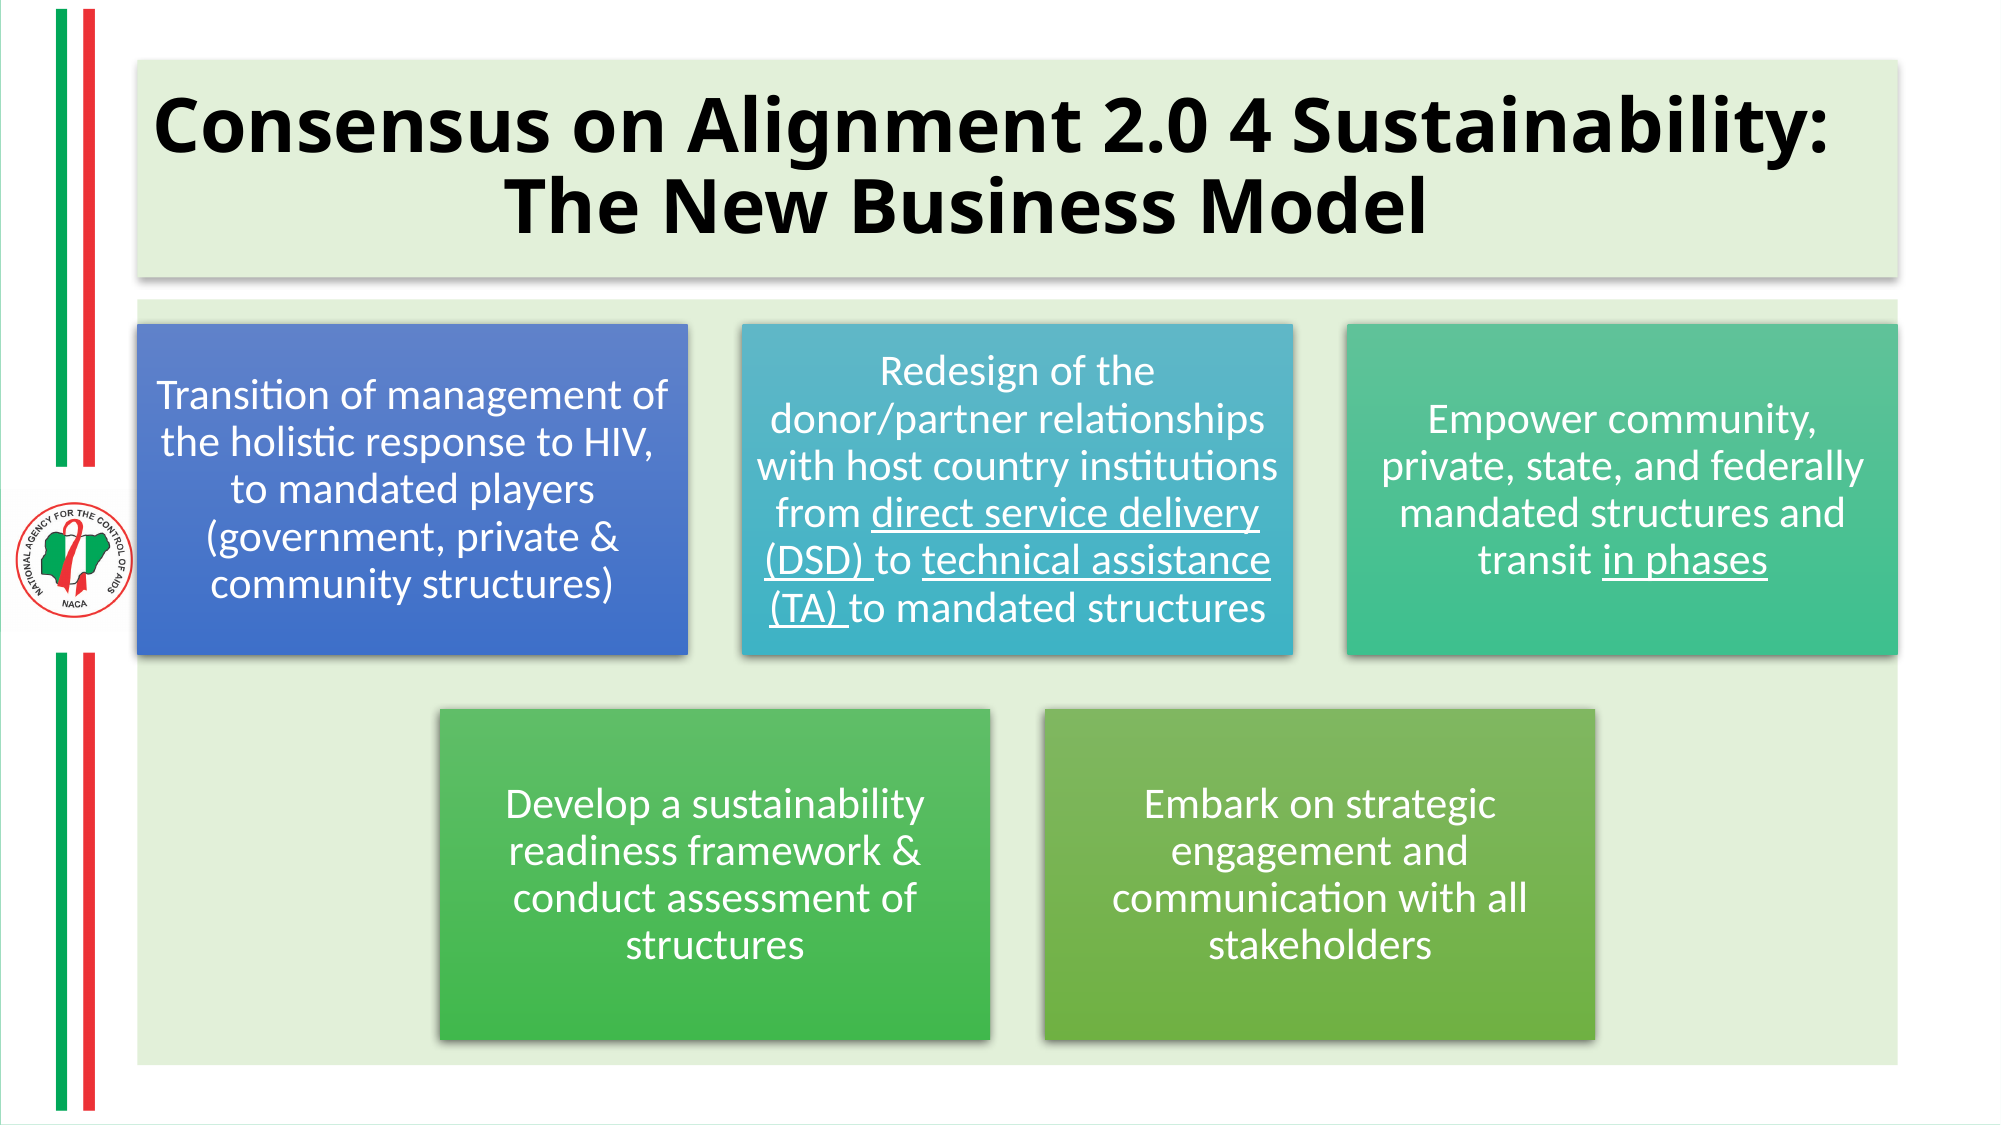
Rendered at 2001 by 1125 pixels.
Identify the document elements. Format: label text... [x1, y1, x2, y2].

title Consensus on Alignment 2.0 4 Sustainability: The New Business Model [137, 59, 1898, 278]
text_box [137, 299, 1898, 1066]
picture [0, 0, 2001, 1125]
